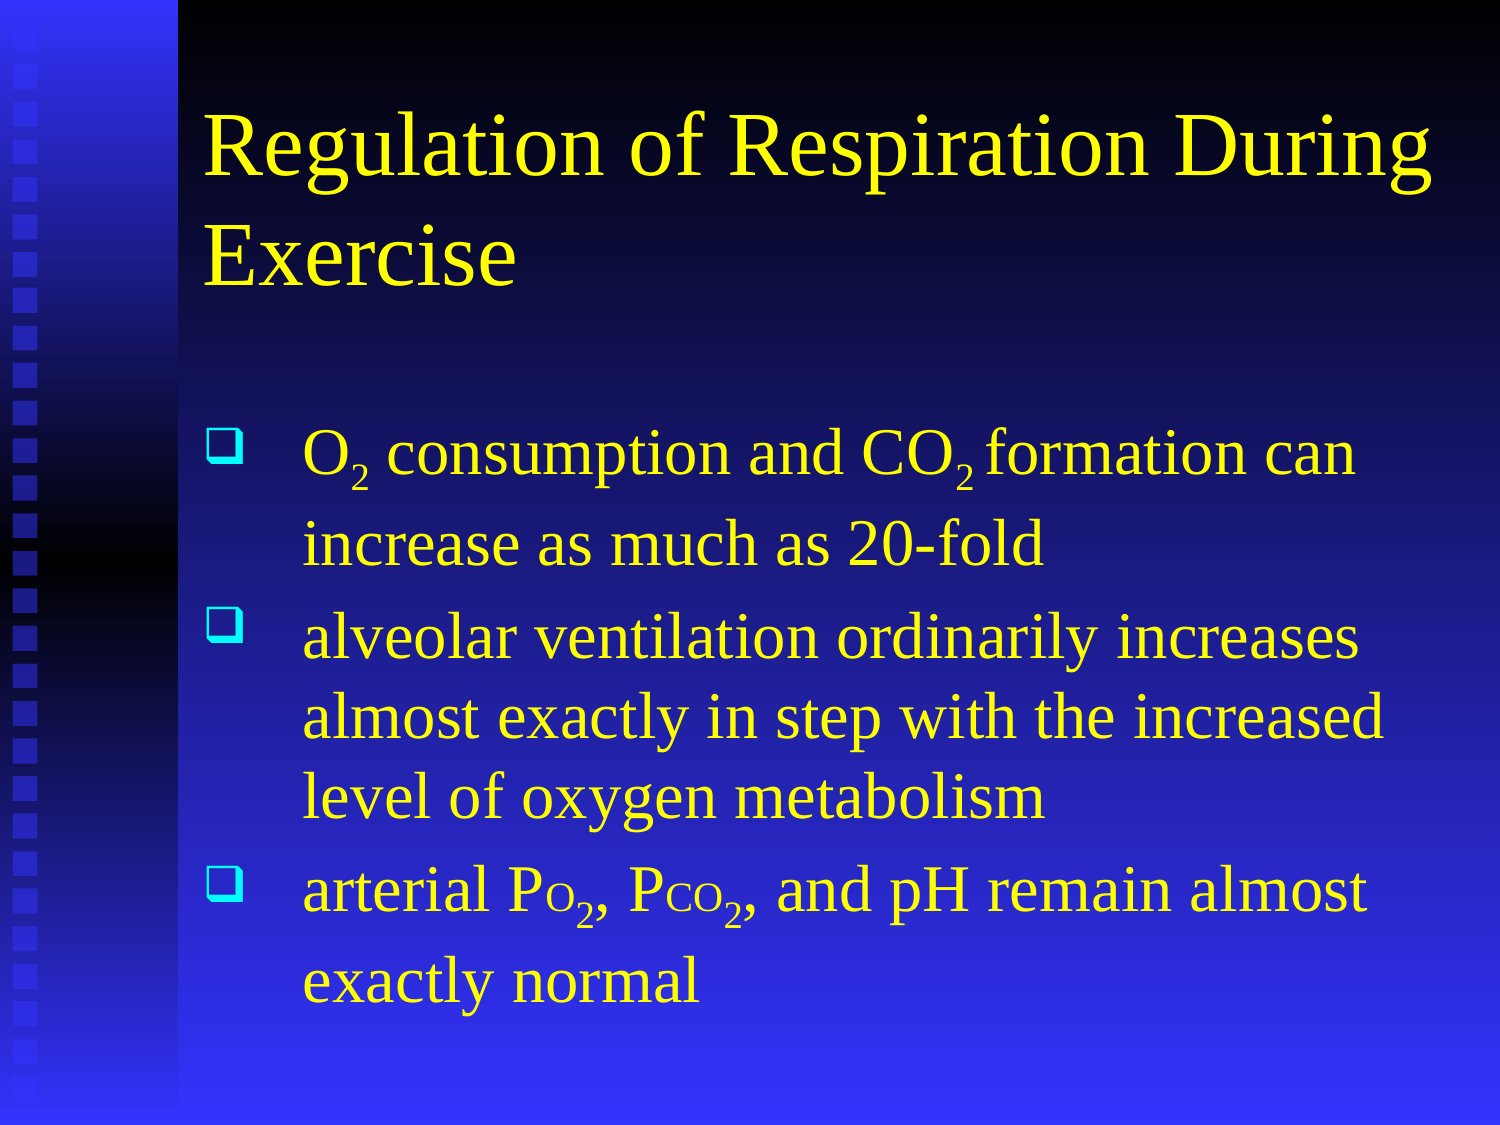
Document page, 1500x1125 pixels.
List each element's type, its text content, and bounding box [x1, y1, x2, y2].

list O2 consumption and CO2 formation can increase as much as 20-fold alveolar ventilation ordinarily increases almost exactly in step with the increased level of oxygen metabolism arterial PO2, PCO2, and pH remain almost exactly normal [187, 399, 1500, 1125]
title Regulation of Respiration During Exercise [187, 99, 1463, 288]
